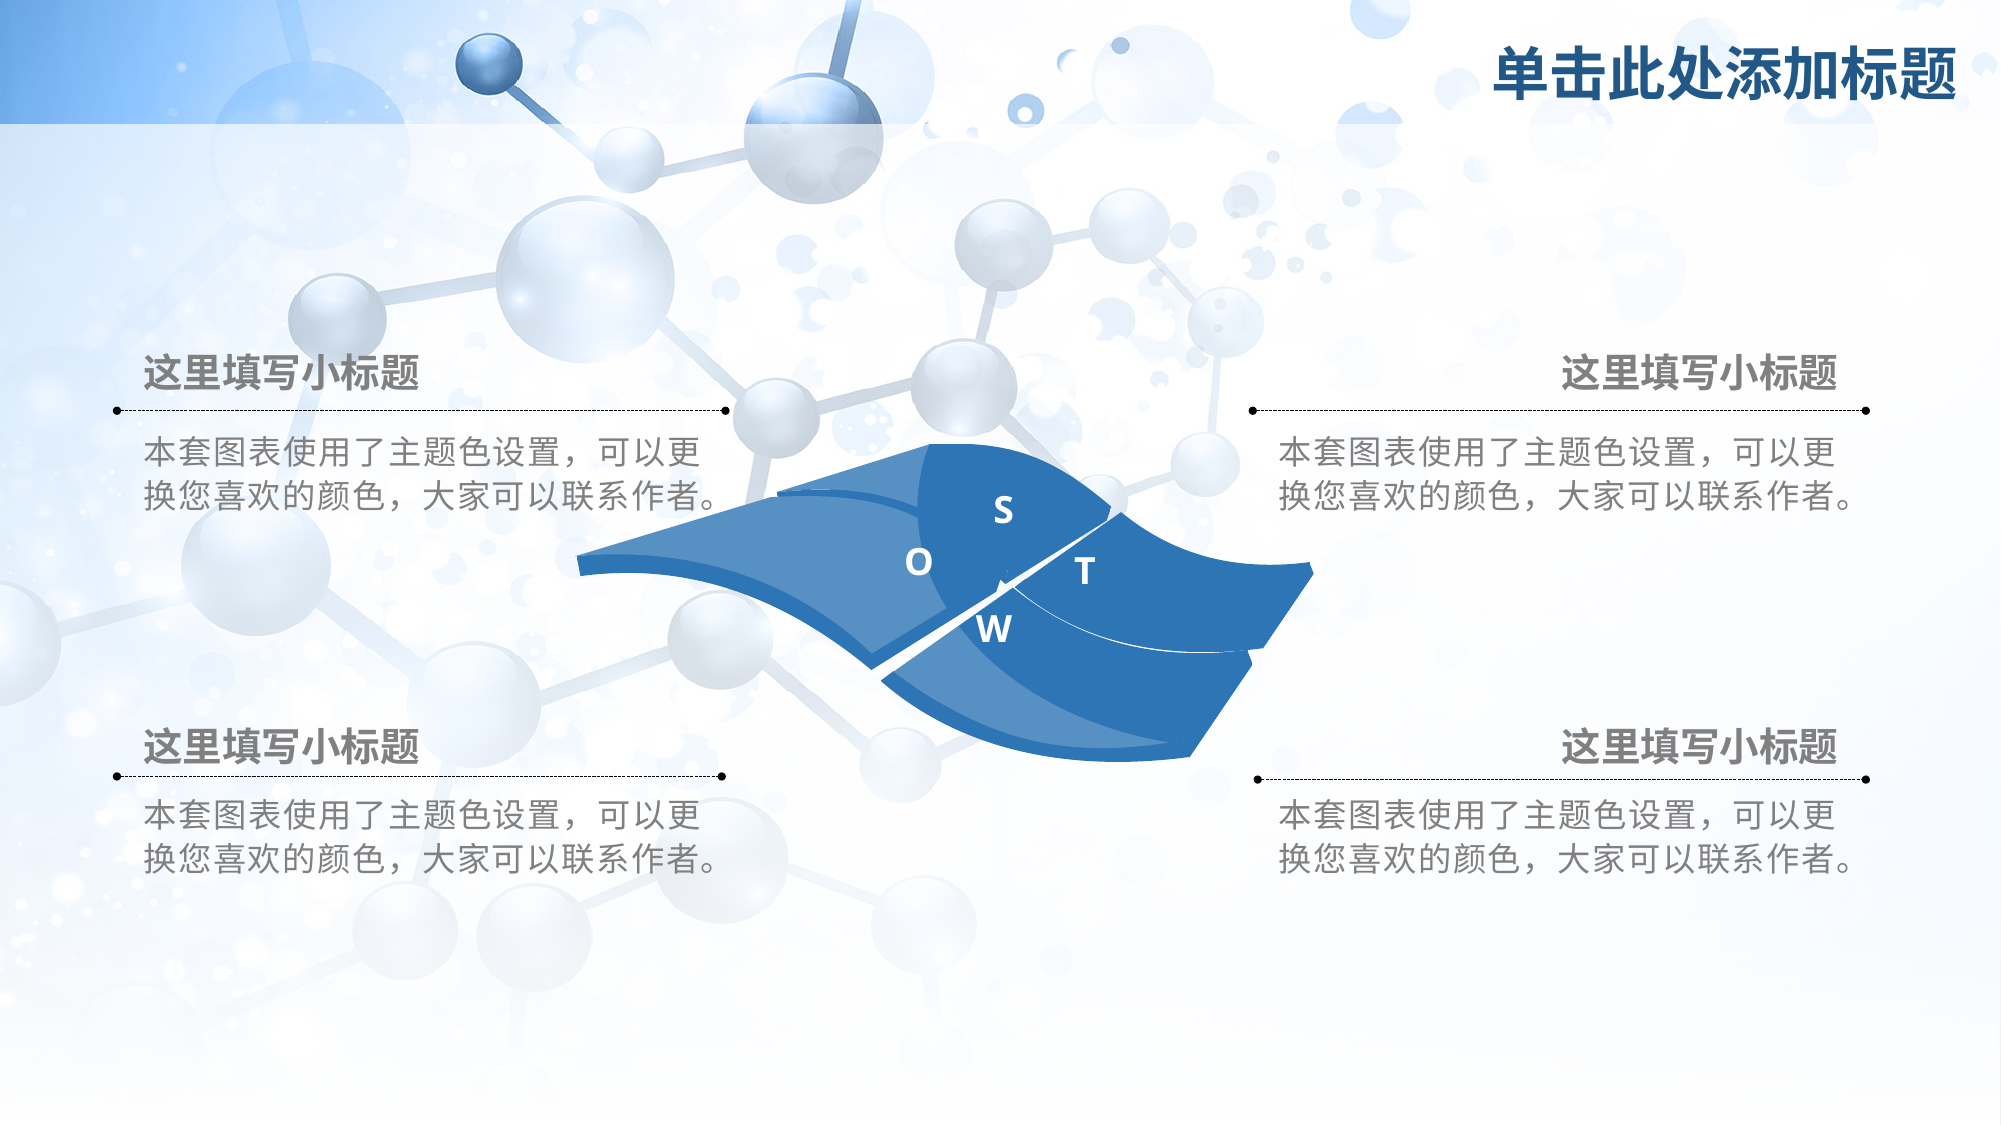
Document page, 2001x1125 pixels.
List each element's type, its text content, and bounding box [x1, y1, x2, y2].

text_box 这里填写小标题 [123, 338, 448, 406]
text_box [0, 130, 2000, 285]
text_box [573, 496, 1003, 671]
text_box 本套图表使用了主题色设置，可以更换您喜欢的颜色，大家可以联系作者。 [1258, 780, 1858, 889]
text_box 这里填写小标题 [1541, 338, 1867, 406]
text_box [888, 587, 1253, 779]
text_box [1021, 512, 1314, 666]
picture [0, 0, 2001, 1125]
text_box 这里填写小标题 [1541, 712, 1867, 780]
text_box 本套图表使用了主题色设置，可以更换您喜欢的颜色，大家可以联系作者。 [1258, 416, 1858, 526]
text_box 本套图表使用了主题色设置，可以更换您喜欢的颜色，大家可以联系作者。 [123, 416, 722, 526]
title 单击此处添加标题 [247, 22, 1973, 130]
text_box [776, 443, 1112, 585]
text_box 本套图表使用了主题色设置，可以更换您喜欢的颜色，大家可以联系作者。 [123, 779, 722, 889]
text_box 这里填写小标题 [123, 712, 448, 776]
